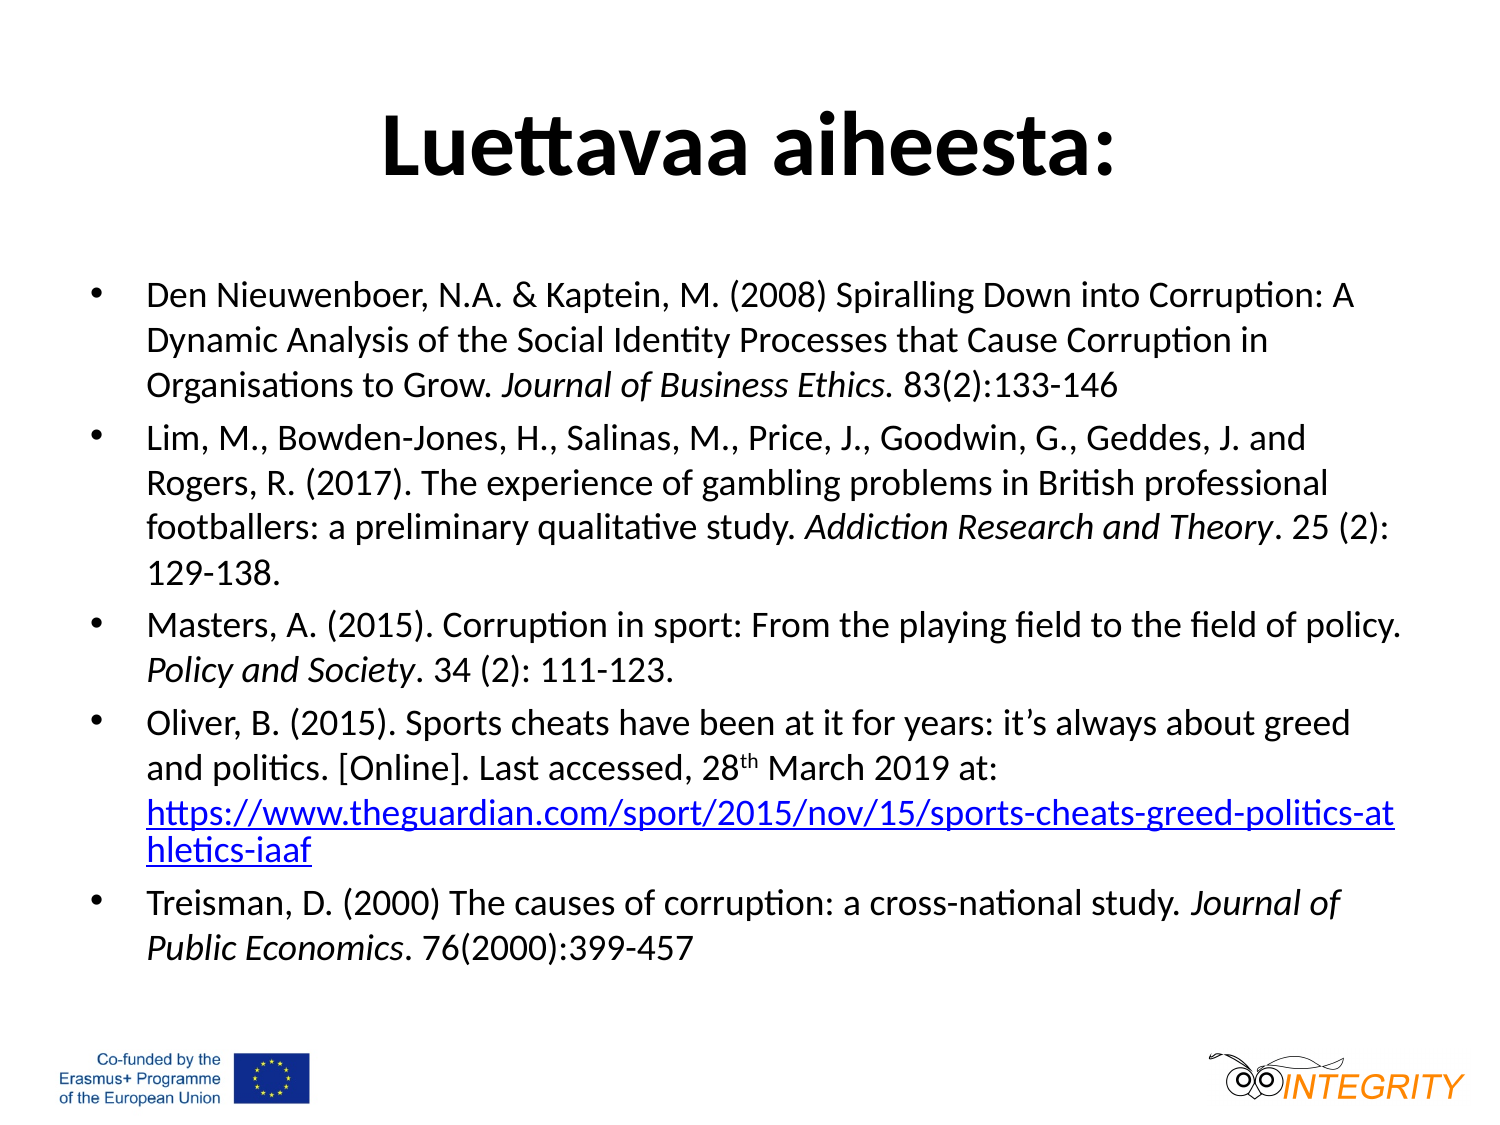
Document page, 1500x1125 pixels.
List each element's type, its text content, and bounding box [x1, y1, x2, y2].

list Den Nieuwenboer, N.A. & Kaptein, M. (2008) Spiralling Down into Corruption: A Dynamic Analysis of the Social Identity Processes that Cause Corruption in Organisations to Grow. Journal of Business Ethics. 83(2):133-146 Lim, M., Bowden-Jones, H., Salinas, M., Price, J., Goodwin, G., Geddes, J. and Rogers, R. (2017). The experience of gambling problems in British professional footballers: a preliminary qualitative study. Addiction Research and Theory. 25 (2): 129-138. Masters, A. (2015). Corruption in sport: From the playing field to the field of policy. Policy and Society. 34 (2): 111-123. Oliver, B. (2015). Sports cheats have been at it for years: it’s always about greed and politics. [Online]. Last accessed, 28th March 2019 at: https://www.theguardian.com/sport/2015/nov/15/sports-cheats-greed-politics-athletics-iaaf Treisman, D. (2000) The causes of corruption: a cross-national study. Journal of Public Economics. 76(2000):399-457 [75, 262, 1425, 1005]
picture [44, 1038, 322, 1118]
picture [1207, 1048, 1471, 1106]
title Luettavaa aiheesta: [75, 45, 1425, 233]
